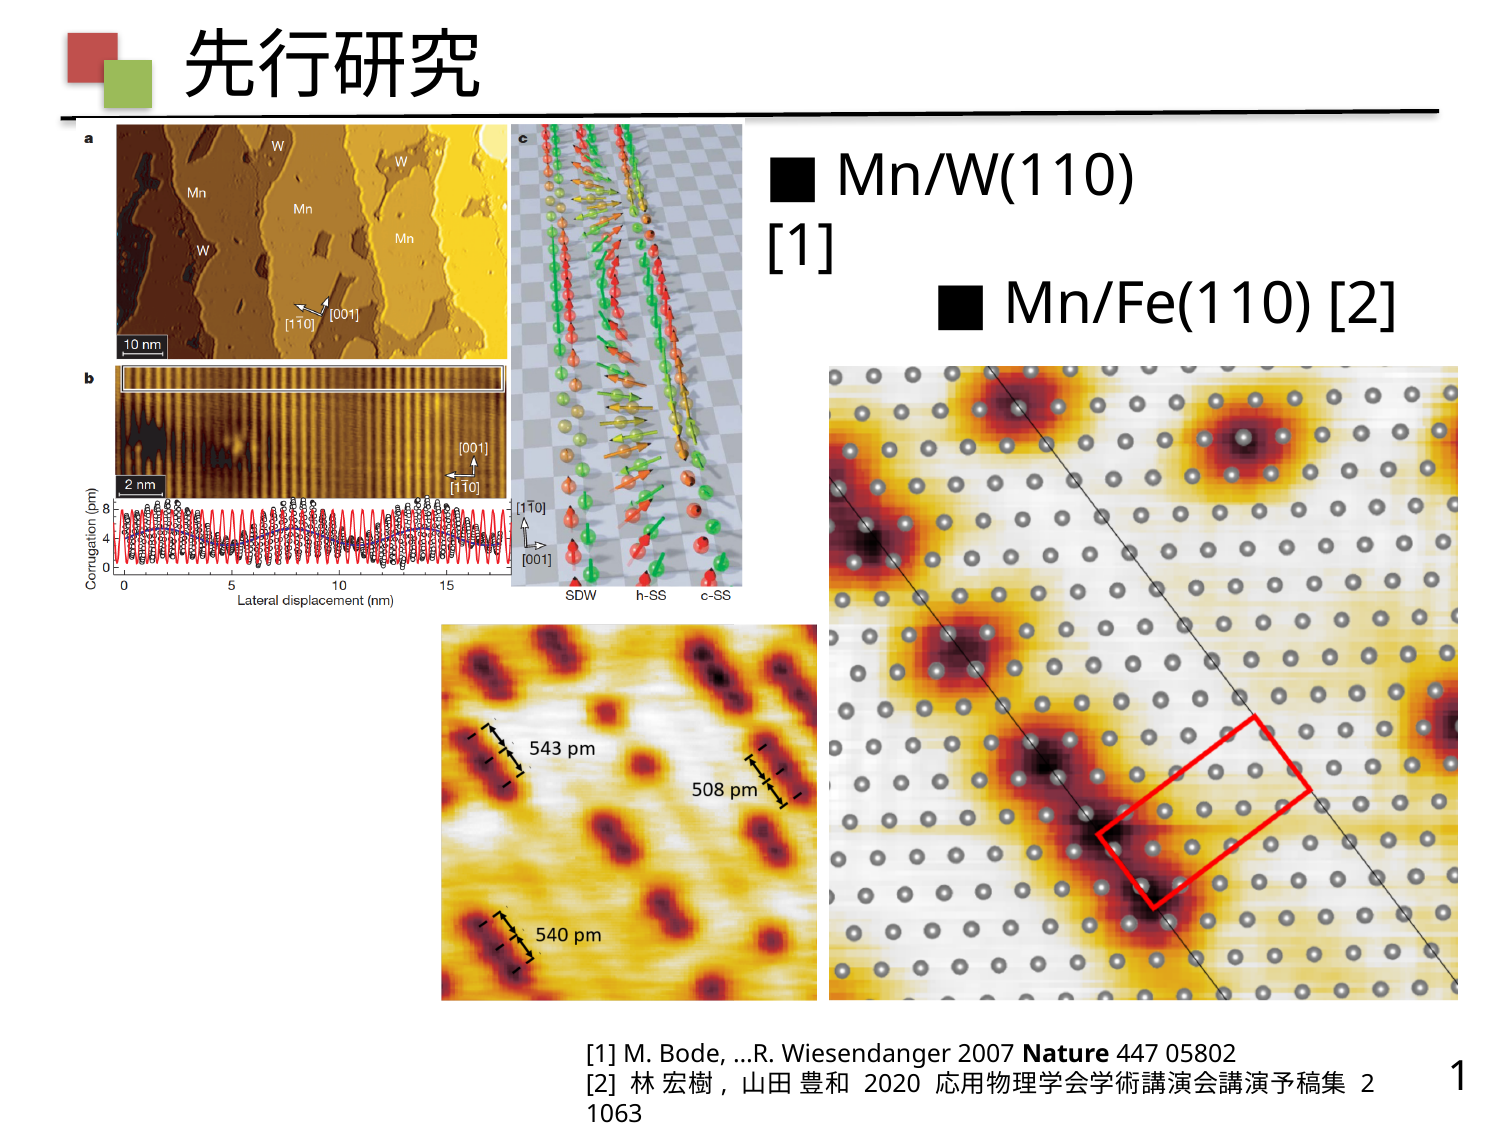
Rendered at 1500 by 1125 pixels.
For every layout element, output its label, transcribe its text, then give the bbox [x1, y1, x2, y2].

picture [75, 118, 745, 608]
picture [441, 624, 818, 1002]
picture [828, 366, 1458, 1002]
text_box ■ Mn/W(110) [1] [750, 129, 1197, 230]
text_box 先行研究 [167, 8, 1218, 109]
text_box [67, 32, 118, 83]
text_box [60, 110, 1440, 119]
text_box ■ Mn/Fe(110) [2] [919, 258, 1500, 343]
text_box [103, 59, 153, 109]
text_box 1 [1414, 1041, 1487, 1118]
text_box [1] M. Bode, …R. Wiesendanger 2007 Nature 447 05802 [2] 林 宏樹, 山田 豊和 2020 応用物理学会学術講演会講演予稿集 2 1063 [571, 1030, 1390, 1125]
